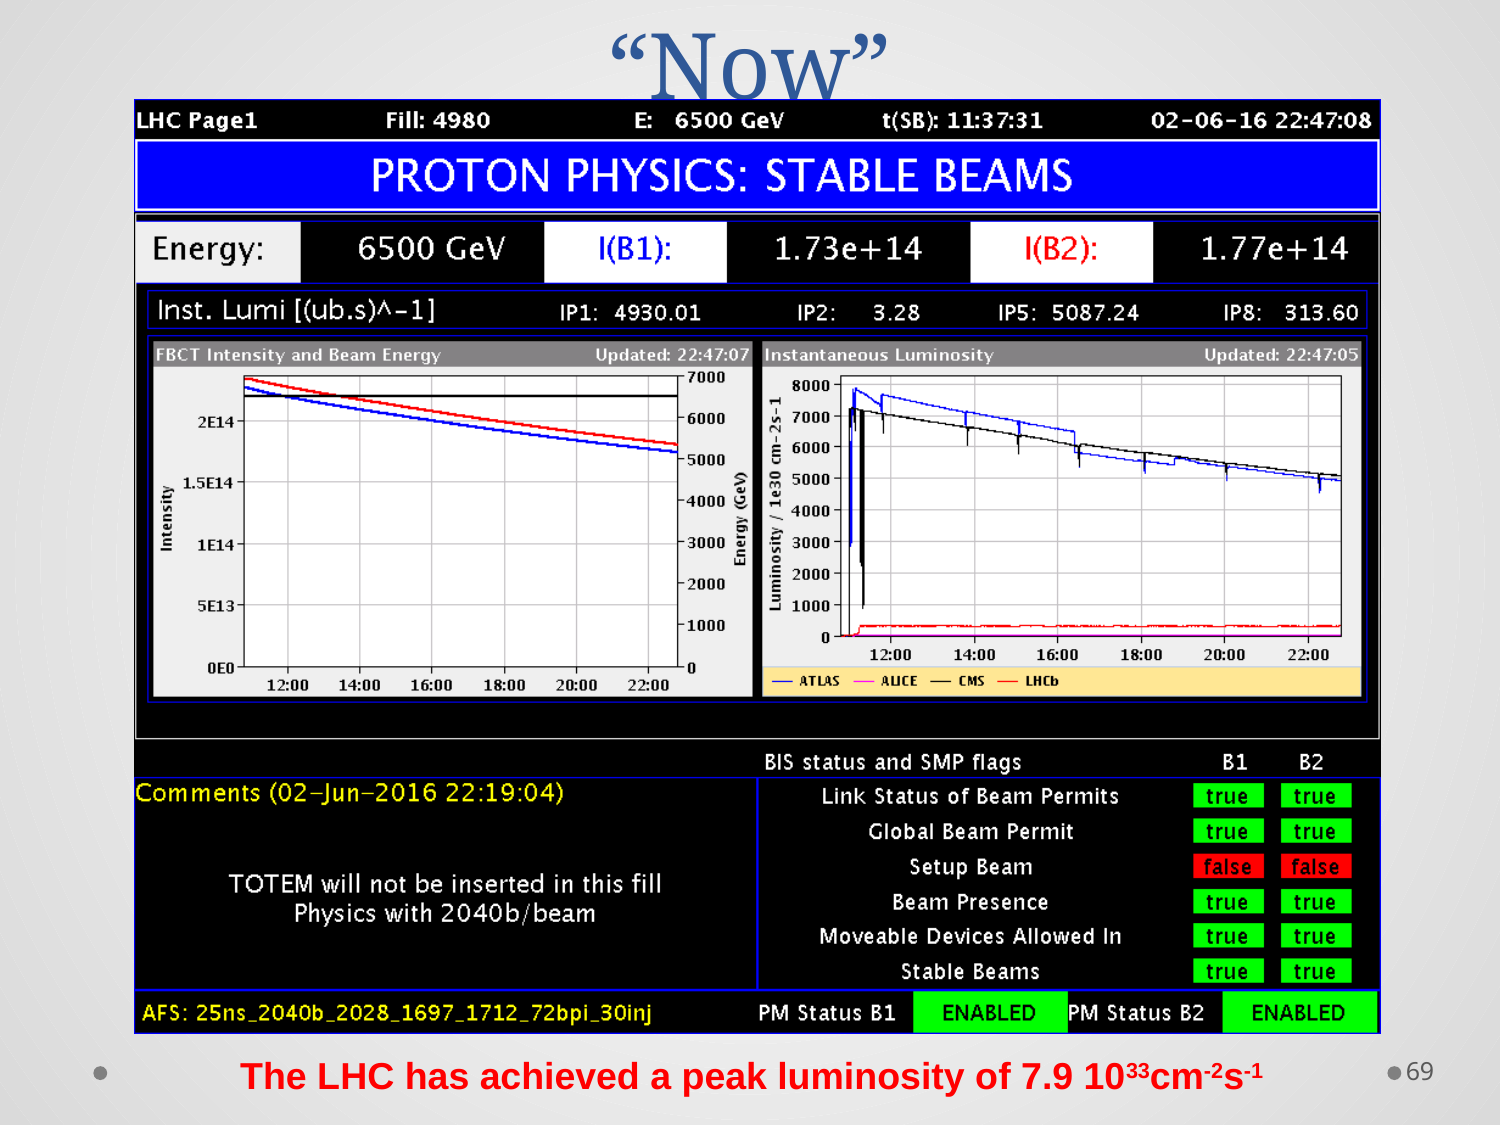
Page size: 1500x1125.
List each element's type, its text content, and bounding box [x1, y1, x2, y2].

picture [134, 99, 1381, 1034]
text_box The LHC has achieved a peak luminosity of 7.9 1033cm-2s-1 [225, 1044, 1289, 1105]
title “Now” [75, 0, 1425, 126]
slide_number 69 [1401, 1042, 1494, 1103]
